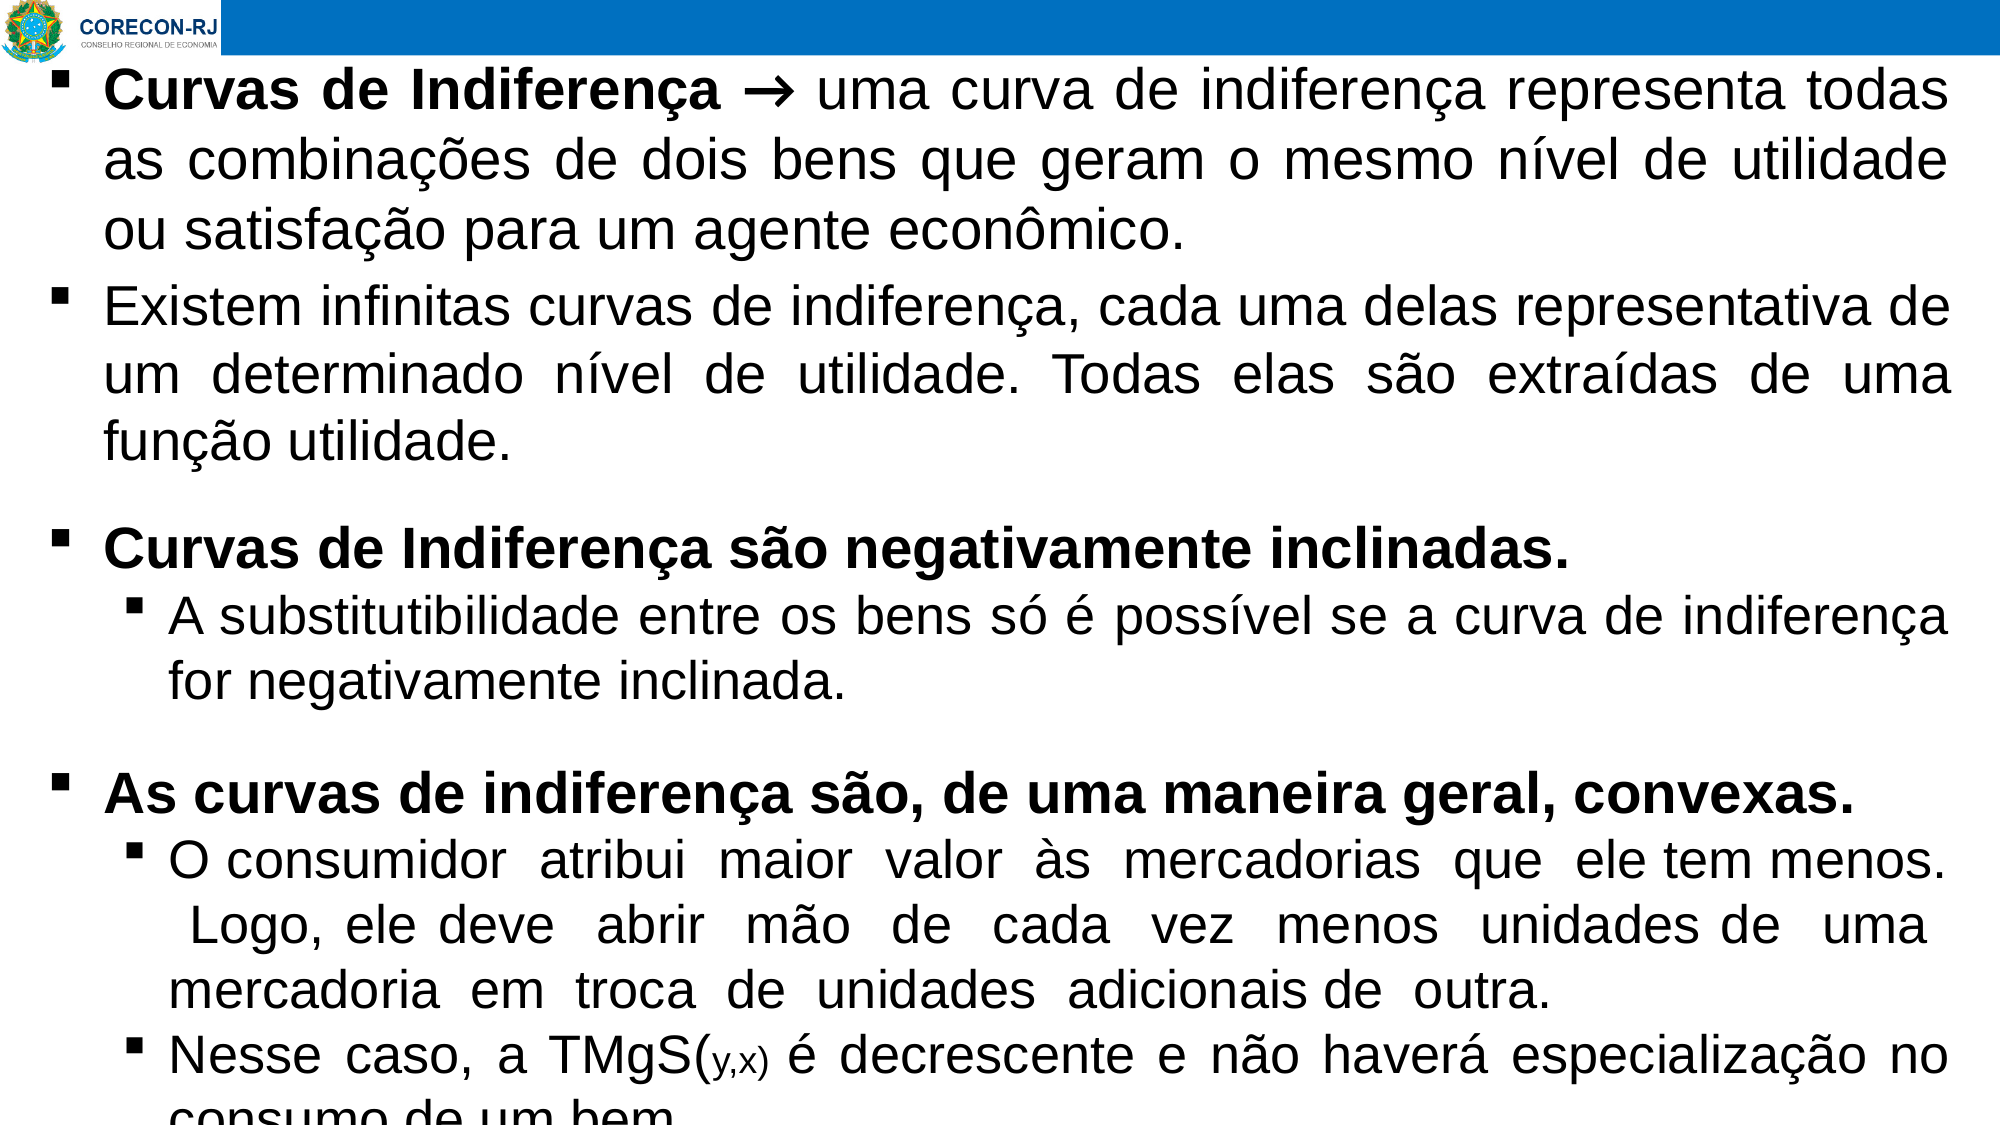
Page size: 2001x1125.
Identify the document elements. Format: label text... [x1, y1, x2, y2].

picture [0, 0, 221, 65]
list Curvas de Indiferença → uma curva de indiferença representa todas as combinações de dois bens que geram o mesmo nível de utilidade ou satisfação para um agente econômico. Existem infinitas curvas de indiferença, cada uma delas representativa de um determinado nível de utilidade. Todas elas são extraídas de uma função utilidade. Curvas de Indiferença são negativamente inclinadas. A substitutibilidade entre os bens só é possível se a curva de indiferença for negativamente inclinada. As curvas de indiferença são, de uma maneira geral, convexas. O consumidor atribui maior valor às mercadorias que ele tem menos. Logo, ele deve abrir mão de cada vez menos unidades de uma mercadoria em troca de unidades adicionais de outra. Nesse caso, a TMgS(y,x) é decrescente e não haverá especialização no consumo de um bem. [31, 43, 1967, 846]
